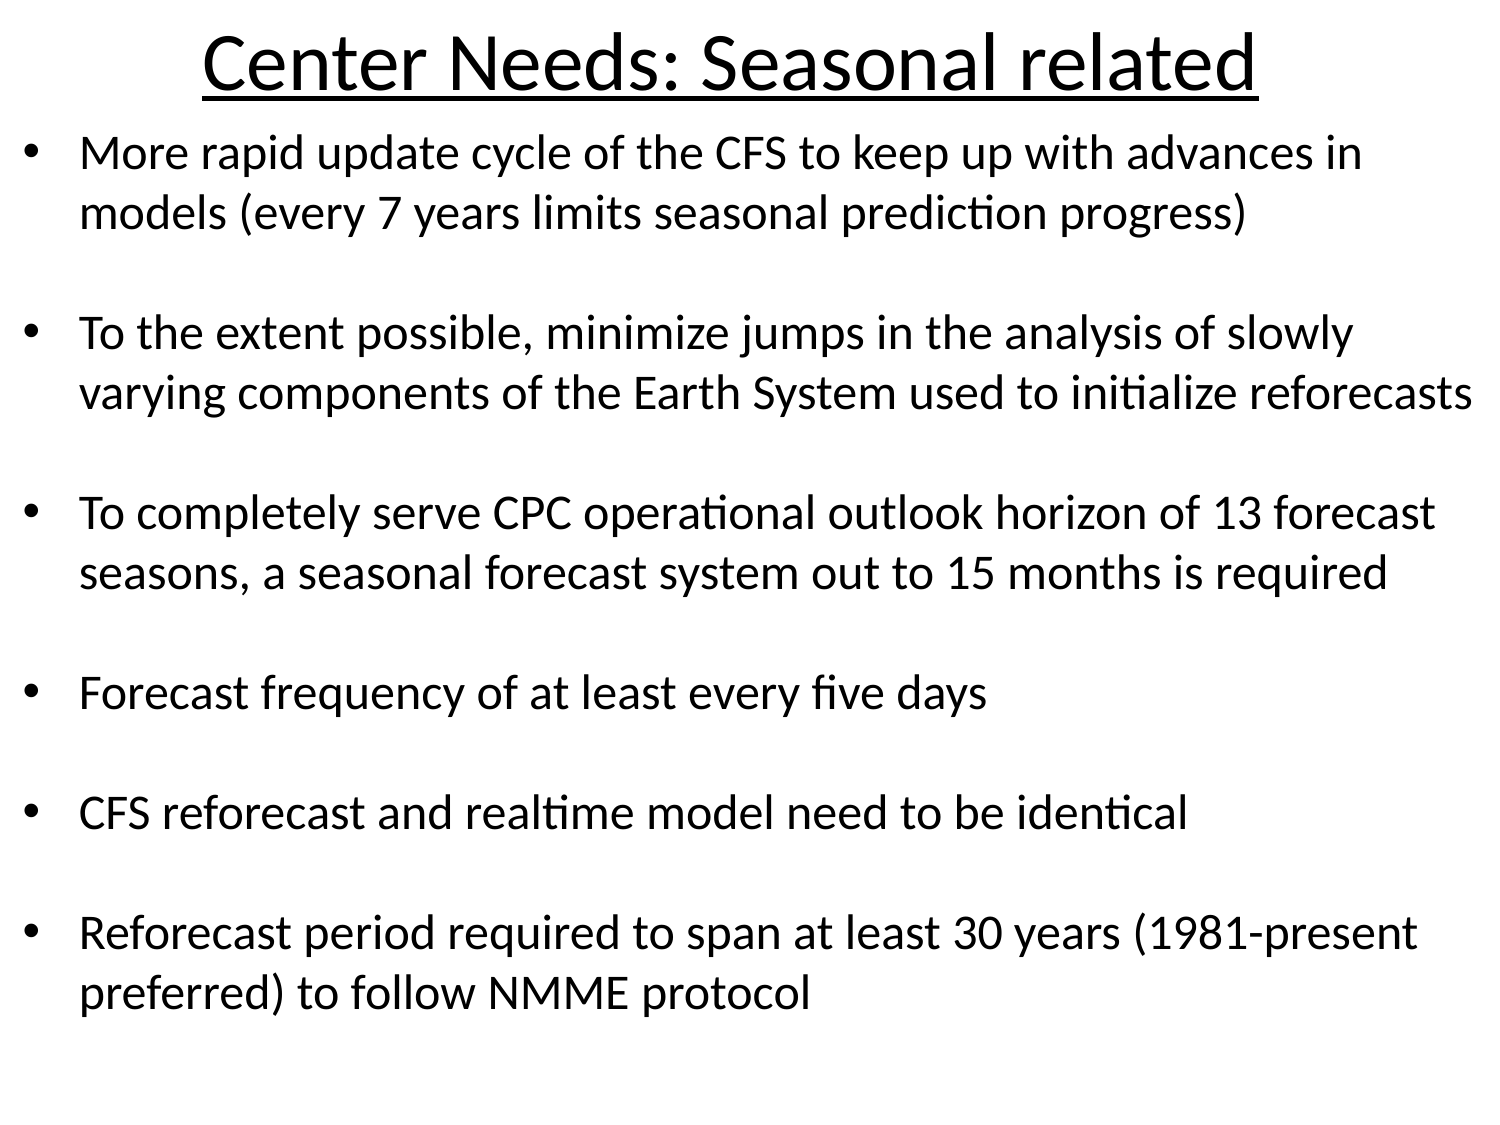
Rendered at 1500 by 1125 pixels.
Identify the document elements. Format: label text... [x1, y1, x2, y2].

text_box More rapid update cycle of the CFS to keep up with advances in models (every 7 years limits seasonal prediction progress) To the extent possible, minimize jumps in the analysis of slowly varying components of the Earth System used to initialize reforecasts To completely serve CPC operational outlook horizon of 13 forecast seasons, a seasonal forecast system out to 15 months is required Forecast frequency of at least every five days CFS reforecast and realtime model need to be identical Reforecast period required to span at least 30 years (1981-present preferred) to follow NMME protocol [7, 112, 1496, 1028]
text_box Center Needs: Seasonal related [187, 0, 1375, 112]
